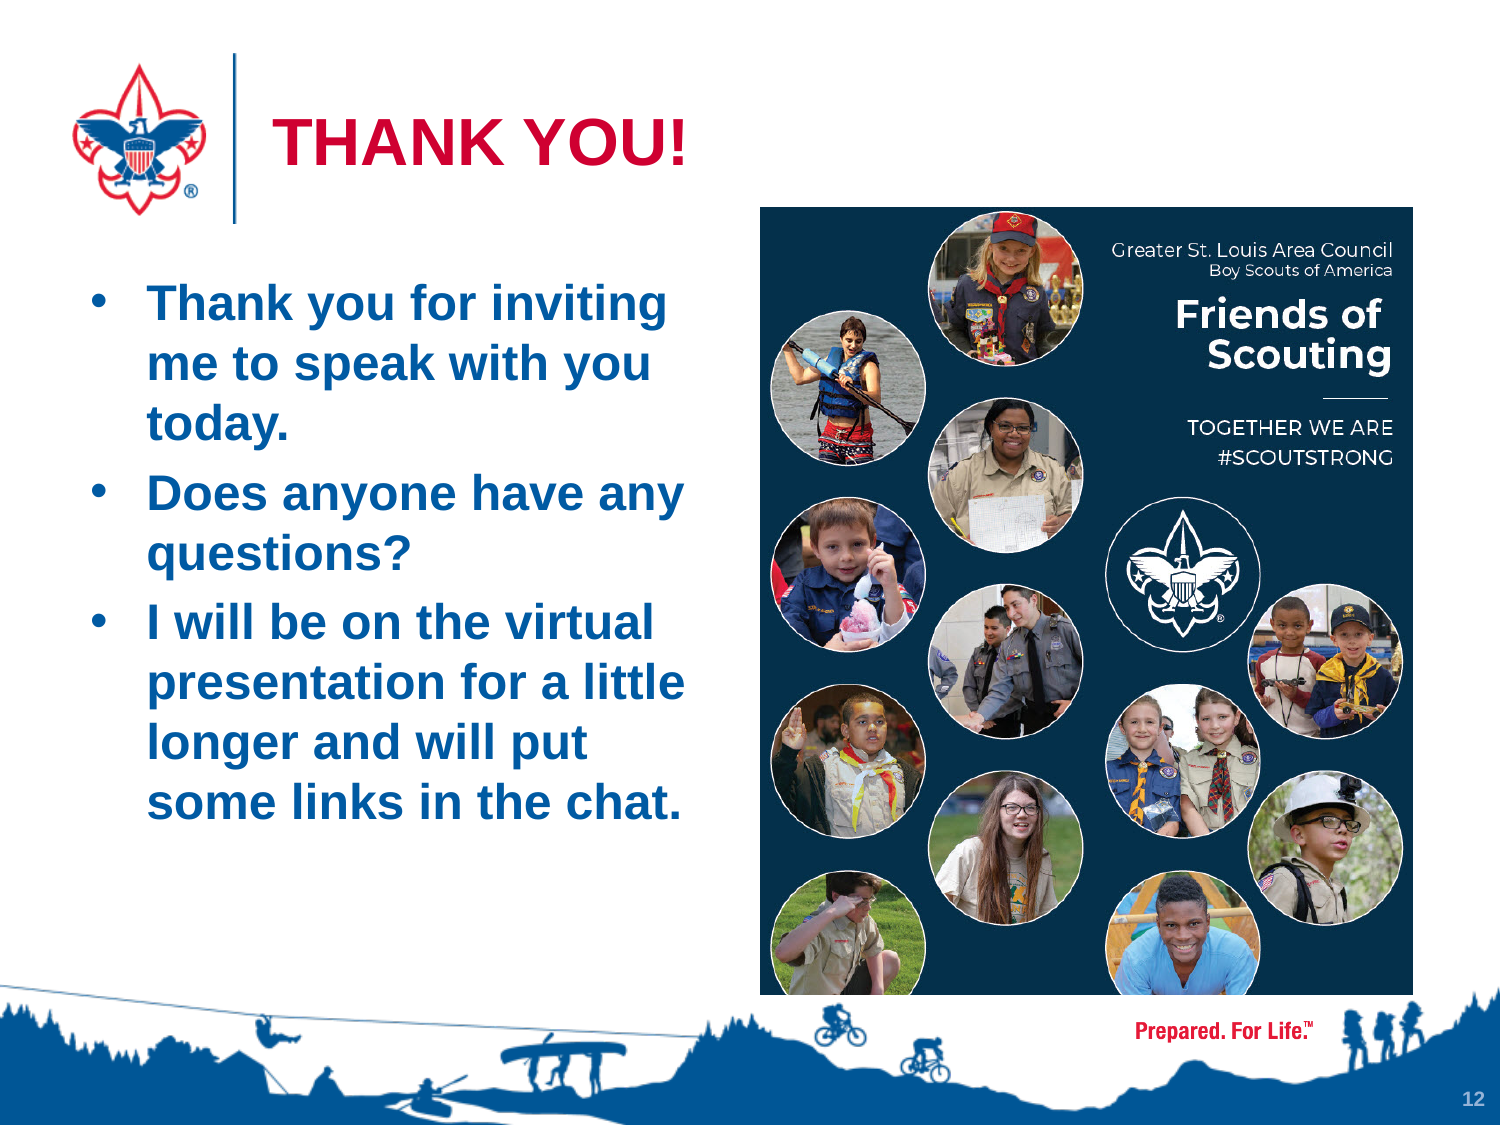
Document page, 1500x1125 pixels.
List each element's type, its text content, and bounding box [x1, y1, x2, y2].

list Thank you for inviting me to speak with you today. Does anyone have any questions? I will be on the virtual presentation for a little longer and will put some links in the chat. [75, 262, 703, 1005]
slide_number 12 [1432, 1067, 1500, 1125]
picture [0, 207, 1500, 1125]
title THANK YOU! [257, 45, 1413, 233]
picture [72, 53, 237, 224]
